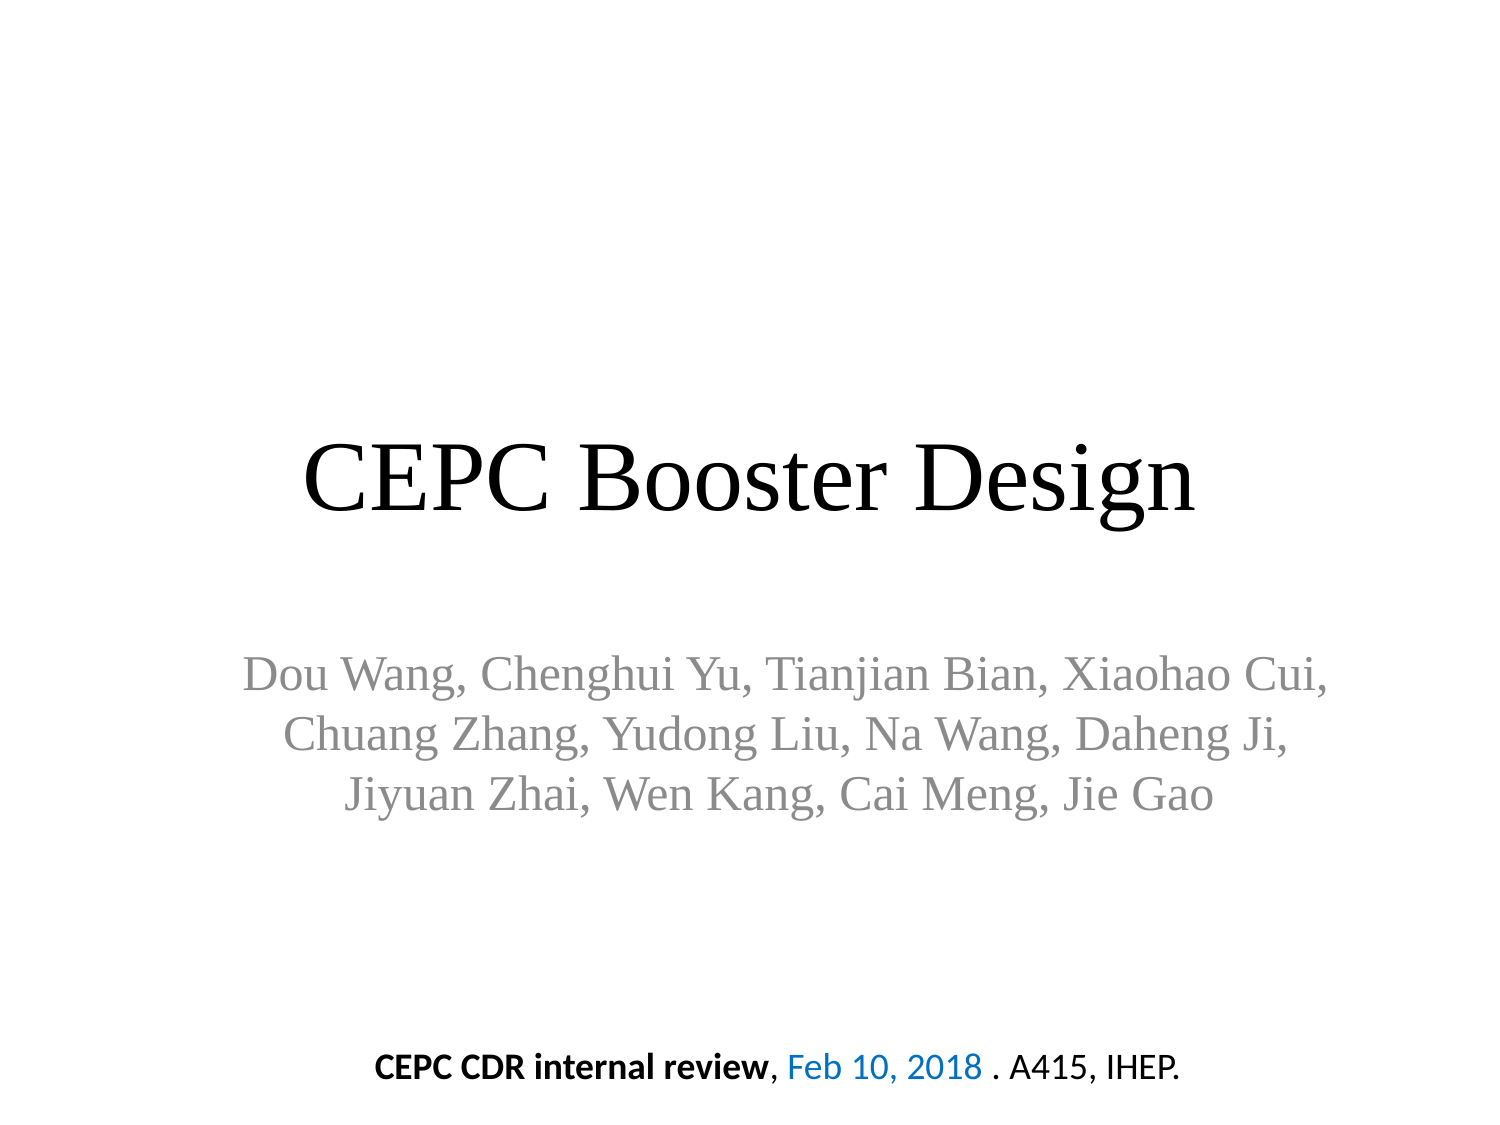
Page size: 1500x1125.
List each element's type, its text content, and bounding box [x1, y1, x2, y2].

subtitle Dou Wang, Chenghui Yu, Tianjian Bian, Xiaohao Cui, Chuang Zhang, Yudong Liu, Na Wang, Daheng Ji, Jiyuan Zhai, Wen Kang, Cai Meng, Jie Gao [216, 633, 1356, 921]
title CEPC Booster Design [112, 349, 1388, 591]
text_box CEPC CDR internal review, Feb 10, 2018 . A415, IHEP. [360, 1034, 1211, 1095]
